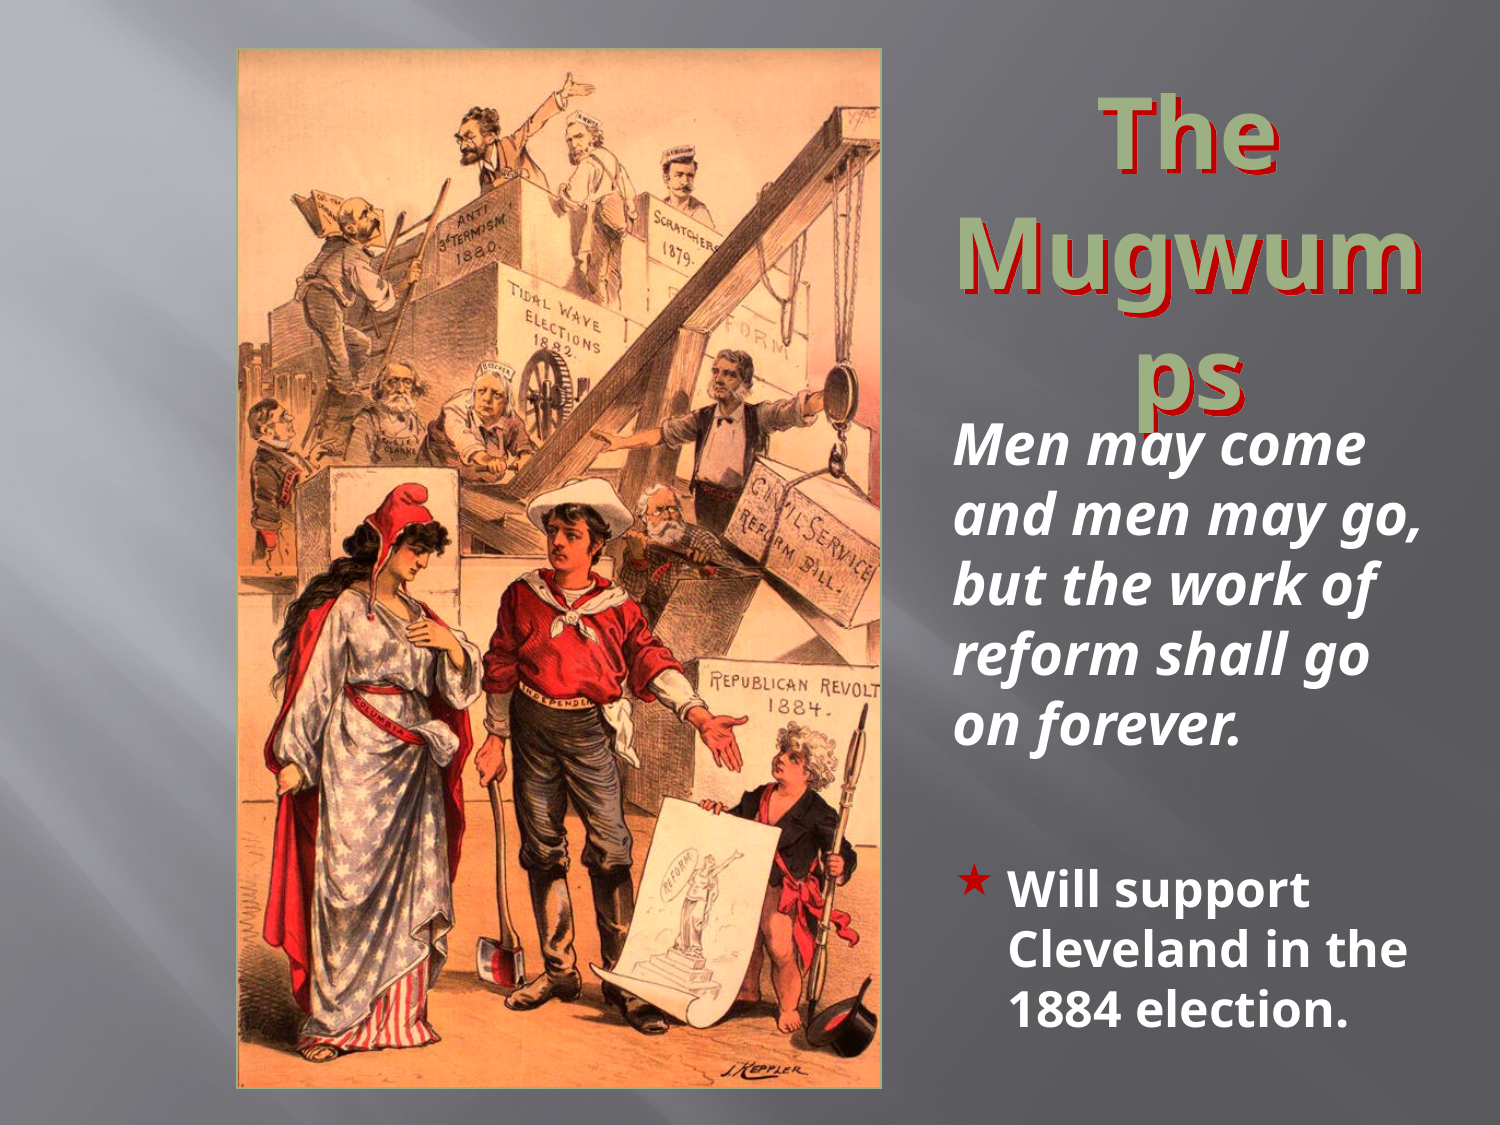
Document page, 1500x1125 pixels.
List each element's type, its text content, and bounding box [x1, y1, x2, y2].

text_box Will support Cleveland in the 1884 election. [937, 849, 1450, 1045]
text_box The Mugwumps [924, 62, 1450, 438]
text_box Men may come and men may go, but the work of reform shall go on forever. [937, 399, 1450, 765]
picture [237, 49, 881, 1088]
